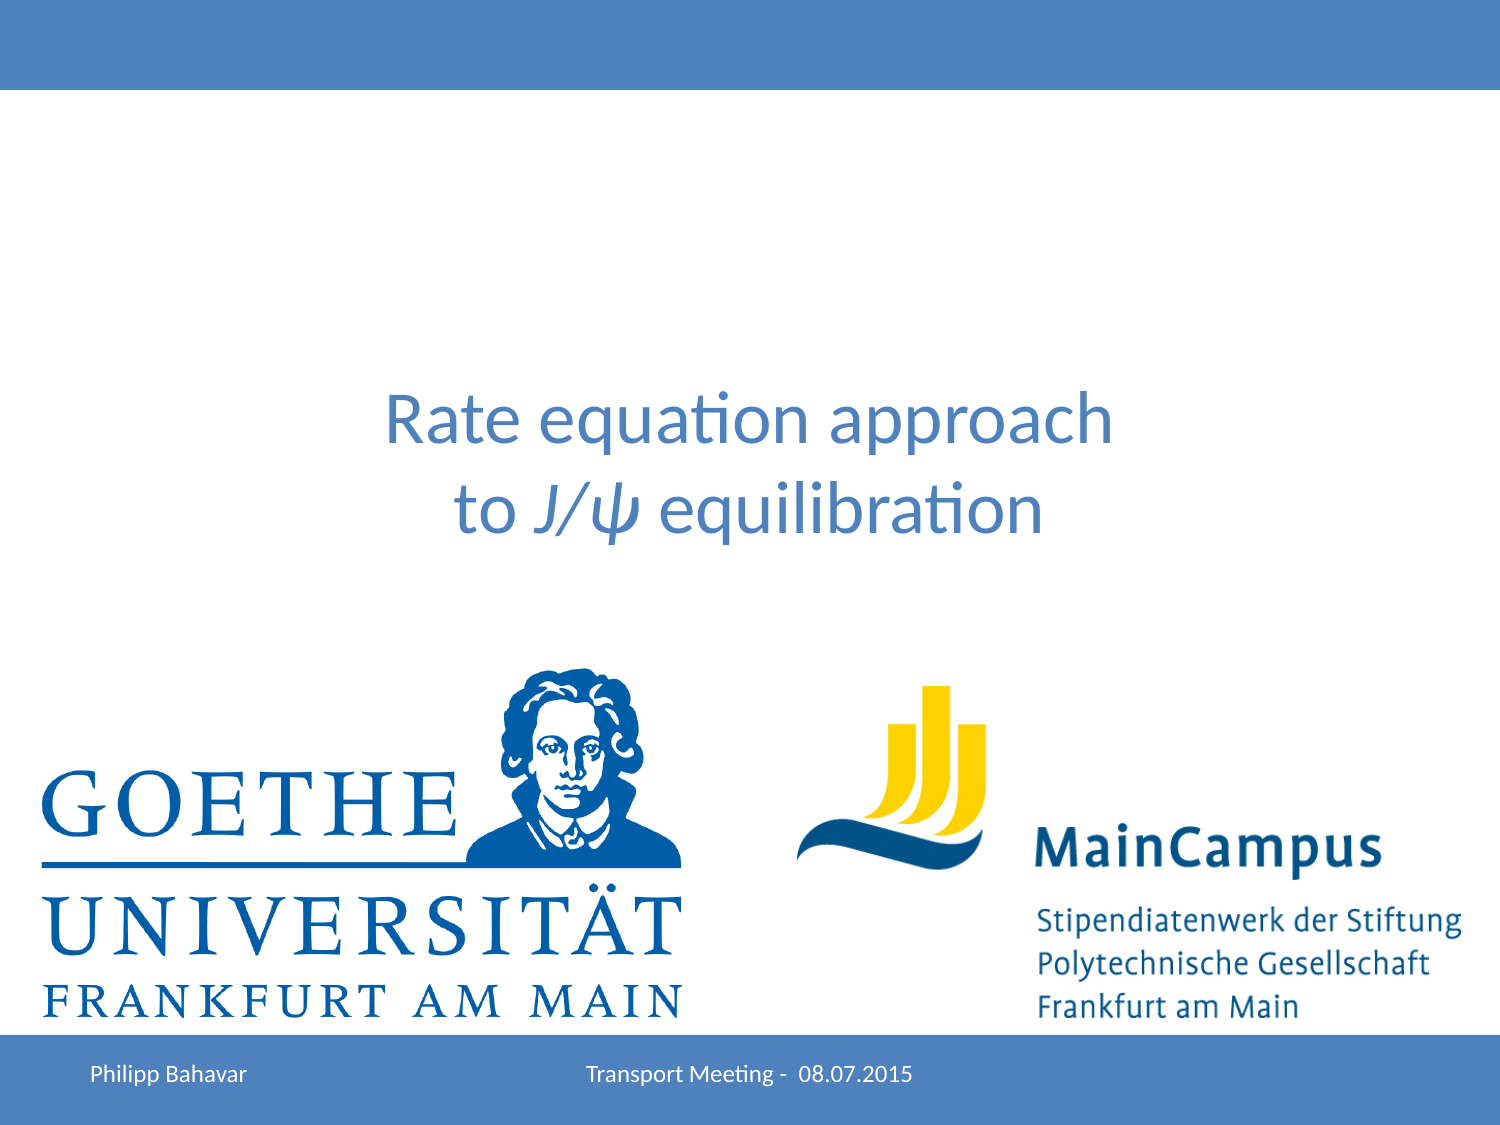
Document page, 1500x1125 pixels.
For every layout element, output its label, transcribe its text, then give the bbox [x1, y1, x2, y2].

picture [41, 668, 682, 1018]
picture [796, 686, 1461, 1019]
footer Transport Meeting - 08.07.2015 [512, 1042, 988, 1103]
slide_number Philipp Bahavar [75, 1042, 425, 1103]
text_box Rate equation approach to J/ψ equilibration [369, 361, 1131, 557]
